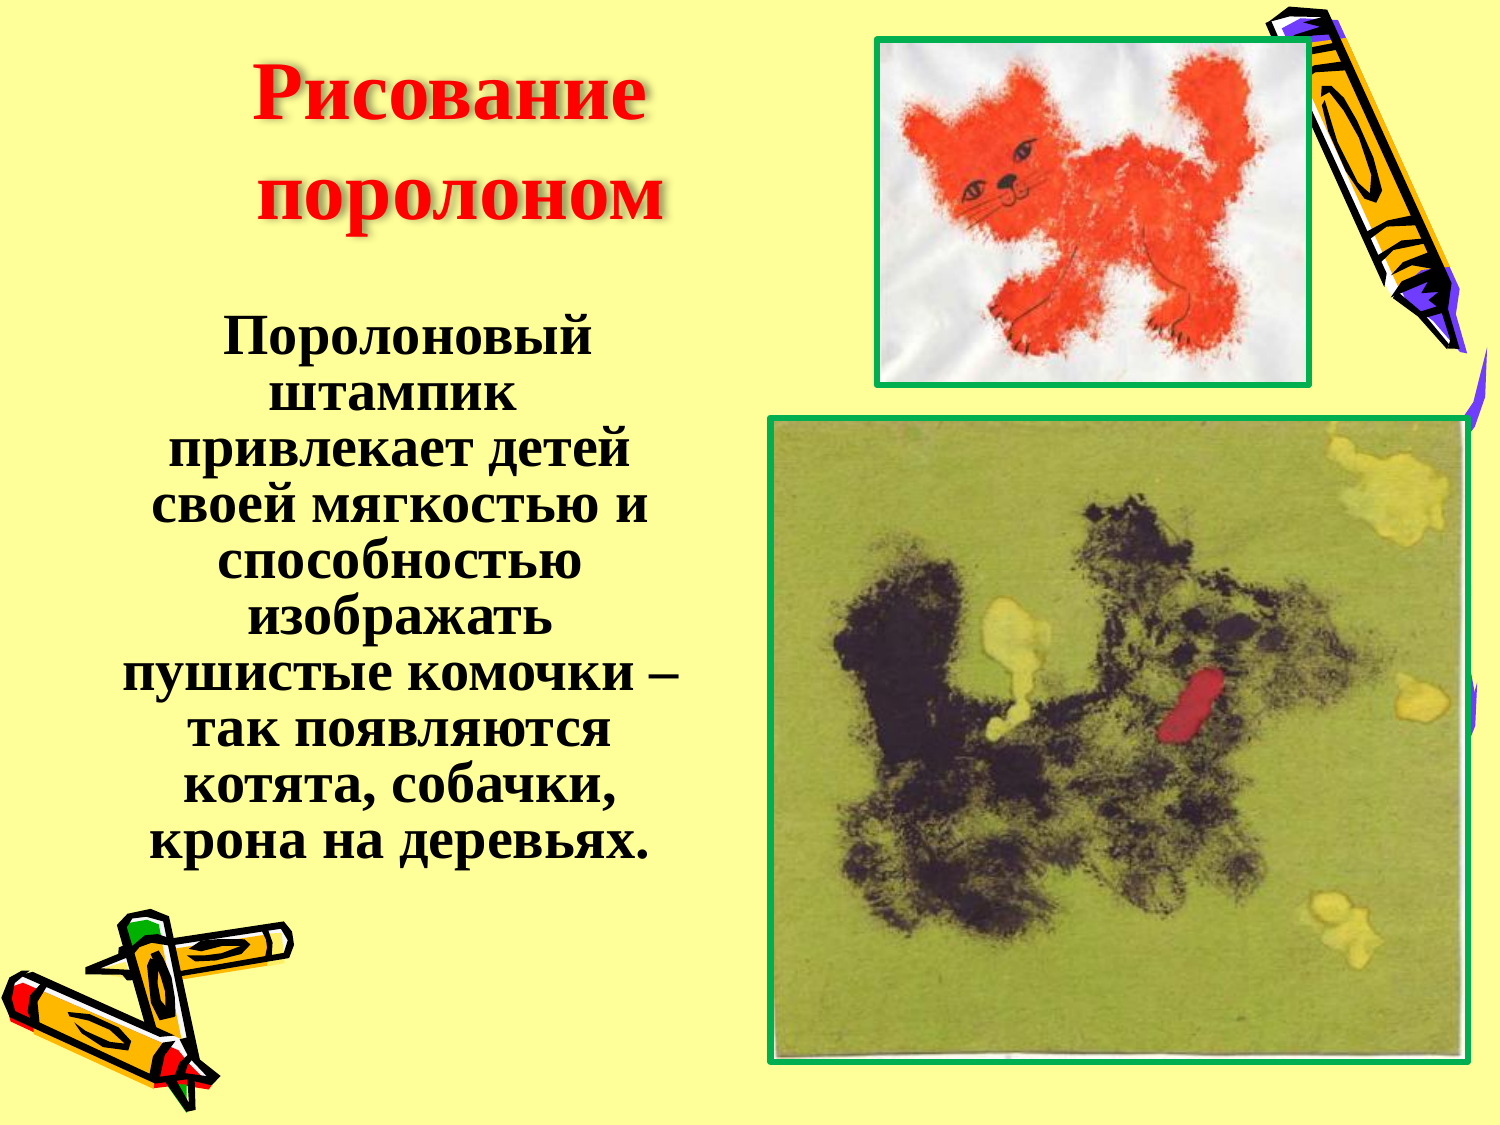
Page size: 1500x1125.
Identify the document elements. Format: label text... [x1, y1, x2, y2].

list Поролоновый штампик привлекает детей своей мягкостью и способностью изображать пушистые комочки – так появляются котята, собачки, крона на деревьях. [40, 302, 704, 929]
picture [879, 42, 1306, 382]
picture [773, 420, 1465, 1059]
title Рисование поролоном [112, 24, 810, 244]
